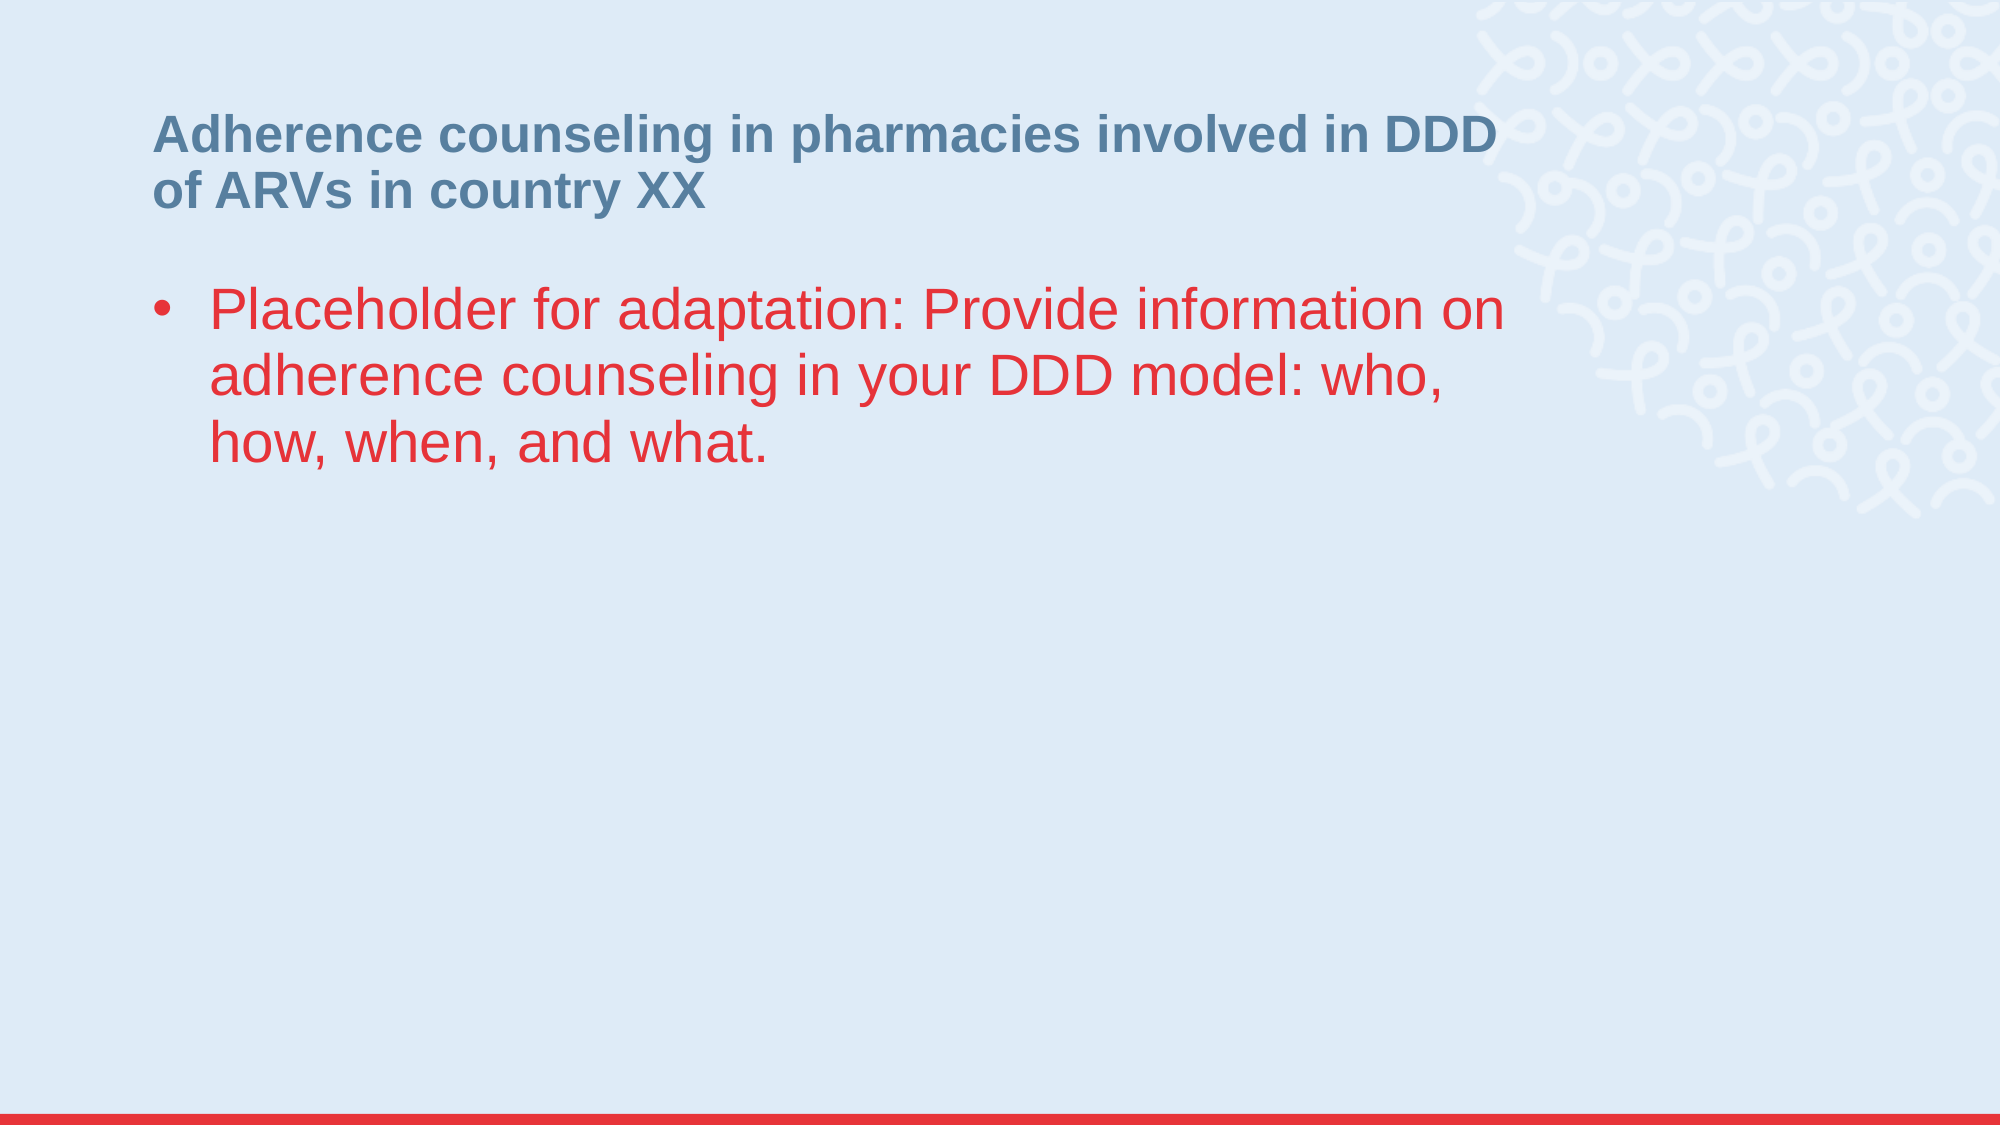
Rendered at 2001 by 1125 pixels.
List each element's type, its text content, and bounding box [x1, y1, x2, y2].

list Placeholder for adaptation: Provide information on adherence counseling in your DDD model: who, how, when, and what. [137, 268, 1539, 1078]
title Adherence counseling in pharmacies involved in DDD of ARVs in country XX [137, 96, 1539, 228]
